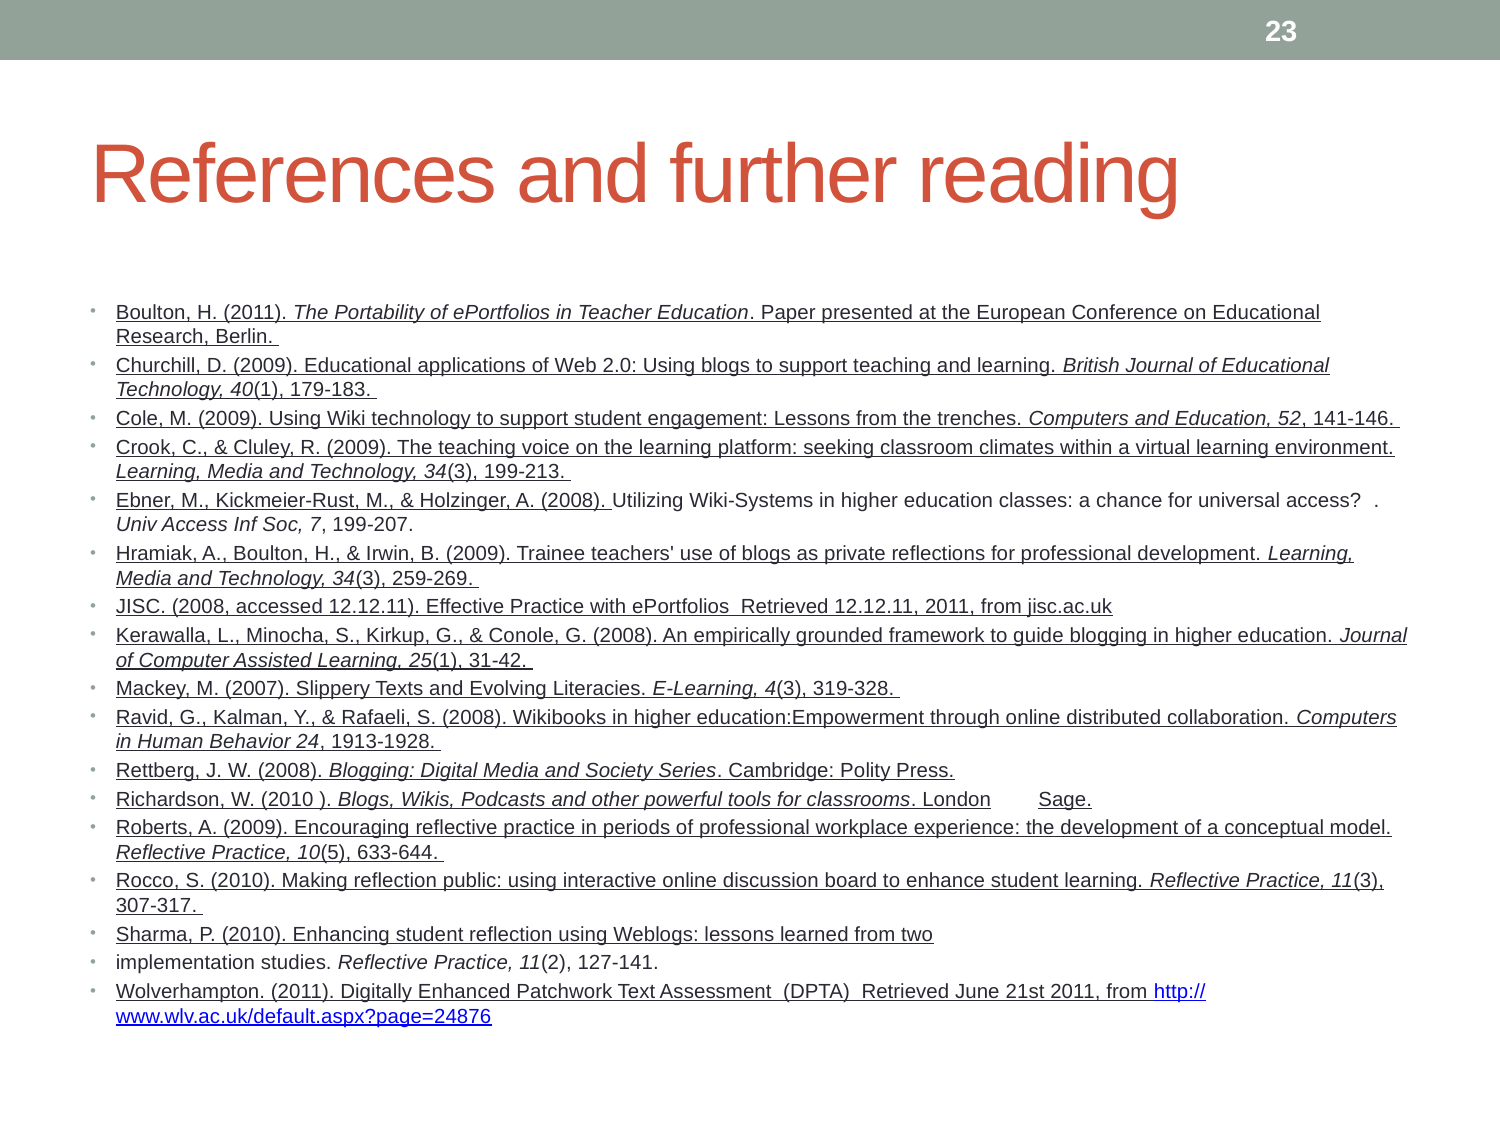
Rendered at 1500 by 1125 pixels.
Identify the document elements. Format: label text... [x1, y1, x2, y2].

slide_number 23 [1250, 3, 1425, 57]
list Boulton, H. (2011). The Portability of ePortfolios in Teacher Education. Paper presented at the European Conference on Educational Research, Berlin. Churchill, D. (2009). Educational applications of Web 2.0: Using blogs to support teaching and learning. British Journal of Educational Technology, 40(1), 179-183. Cole, M. (2009). Using Wiki technology to support student engagement: Lessons from the trenches. Computers and Education, 52, 141-146. Crook, C., & Cluley, R. (2009). The teaching voice on the learning platform: seeking classroom climates within a virtual learning environment. Learning, Media and Technology, 34(3), 199-213. Ebner, M., Kickmeier-Rust, M., & Holzinger, A. (2008). Utilizing Wiki-Systems in higher education classes: a chance for universal access? . Univ Access Inf Soc, 7, 199-207. Hramiak, A., Boulton, H., & Irwin, B. (2009). Trainee teachers' use of blogs as private reflections for professional development. Learning, Media and Technology, 34(3), 259-269. JISC. (2008, accessed 12.12.11). Effective Practice with ePortfolios Retrieved 12.12.11, 2011, from jisc.ac.uk Kerawalla, L., Minocha, S., Kirkup, G., & Conole, G. (2008). An empirically grounded framework to guide blogging in higher education. Journal of Computer Assisted Learning, 25(1), 31-42. Mackey, M. (2007). Slippery Texts and Evolving Literacies. E-Learning, 4(3), 319-328. Ravid, G., Kalman, Y., & Rafaeli, S. (2008). Wikibooks in higher education:Empowerment through online distributed collaboration. Computers in Human Behavior 24, 1913-1928. Rettberg, J. W. (2008). Blogging: Digital Media and Society Series. Cambridge: Polity Press. Richardson, W. (2010 ). Blogs, Wikis, Podcasts and other powerful tools for classrooms. London Sage. Roberts, A. (2009). Encouraging reflective practice in periods of professional workplace experience: the development of a conceptual model. Reflective Practice, 10(5), 633-644. Rocco, S. (2010). Making reflection public: using interactive online discussion board to enhance student learning. Reflective Practice, 11(3), 307-317. Sharma, P. (2010). Enhancing student reflection using Weblogs: lessons learned from two implementation studies. Reflective Practice, 11(2), 127-141. Wolverhampton. (2011). Digitally Enhanced Patchwork Text Assessment (DPTA) Retrieved June 21st 2011, from http://www.wlv.ac.uk/default.aspx?page=24876 [74, 262, 1426, 1063]
title References and further reading [75, 87, 1425, 250]
